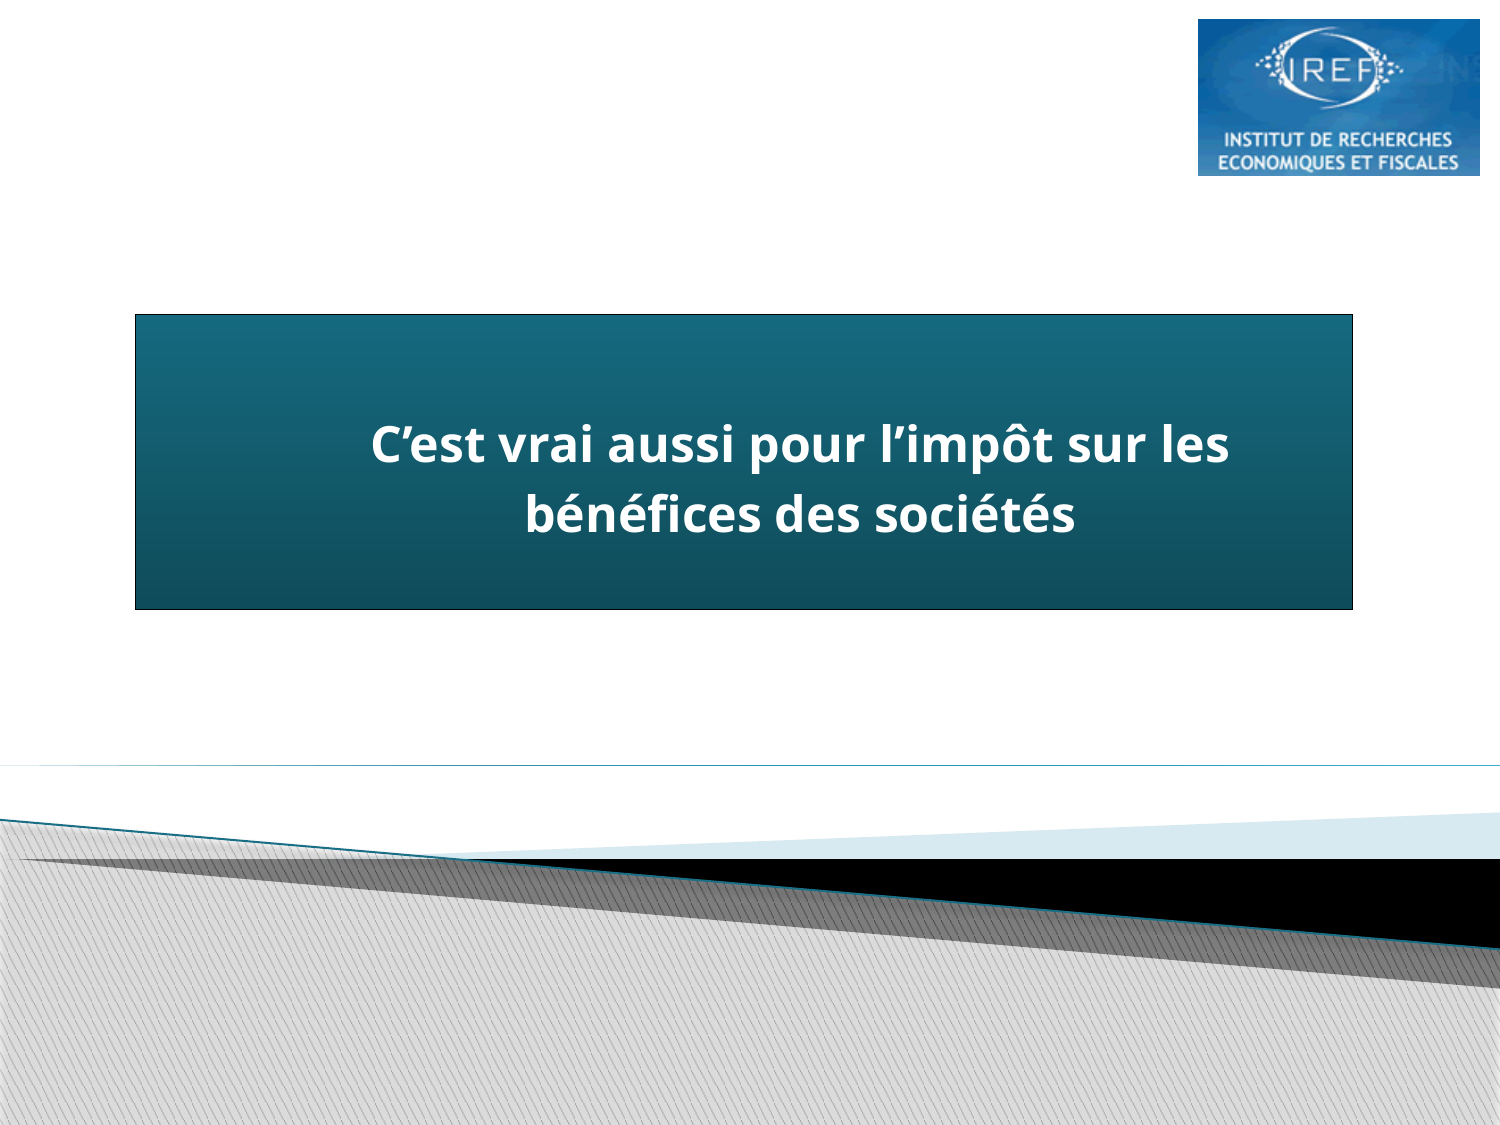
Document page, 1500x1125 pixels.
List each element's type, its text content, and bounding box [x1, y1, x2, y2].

title C’est vrai aussi pour l’impôt sur les bénéfices des sociétés [135, 314, 1353, 610]
picture [1198, 18, 1480, 176]
picture [5, 859, 1500, 989]
